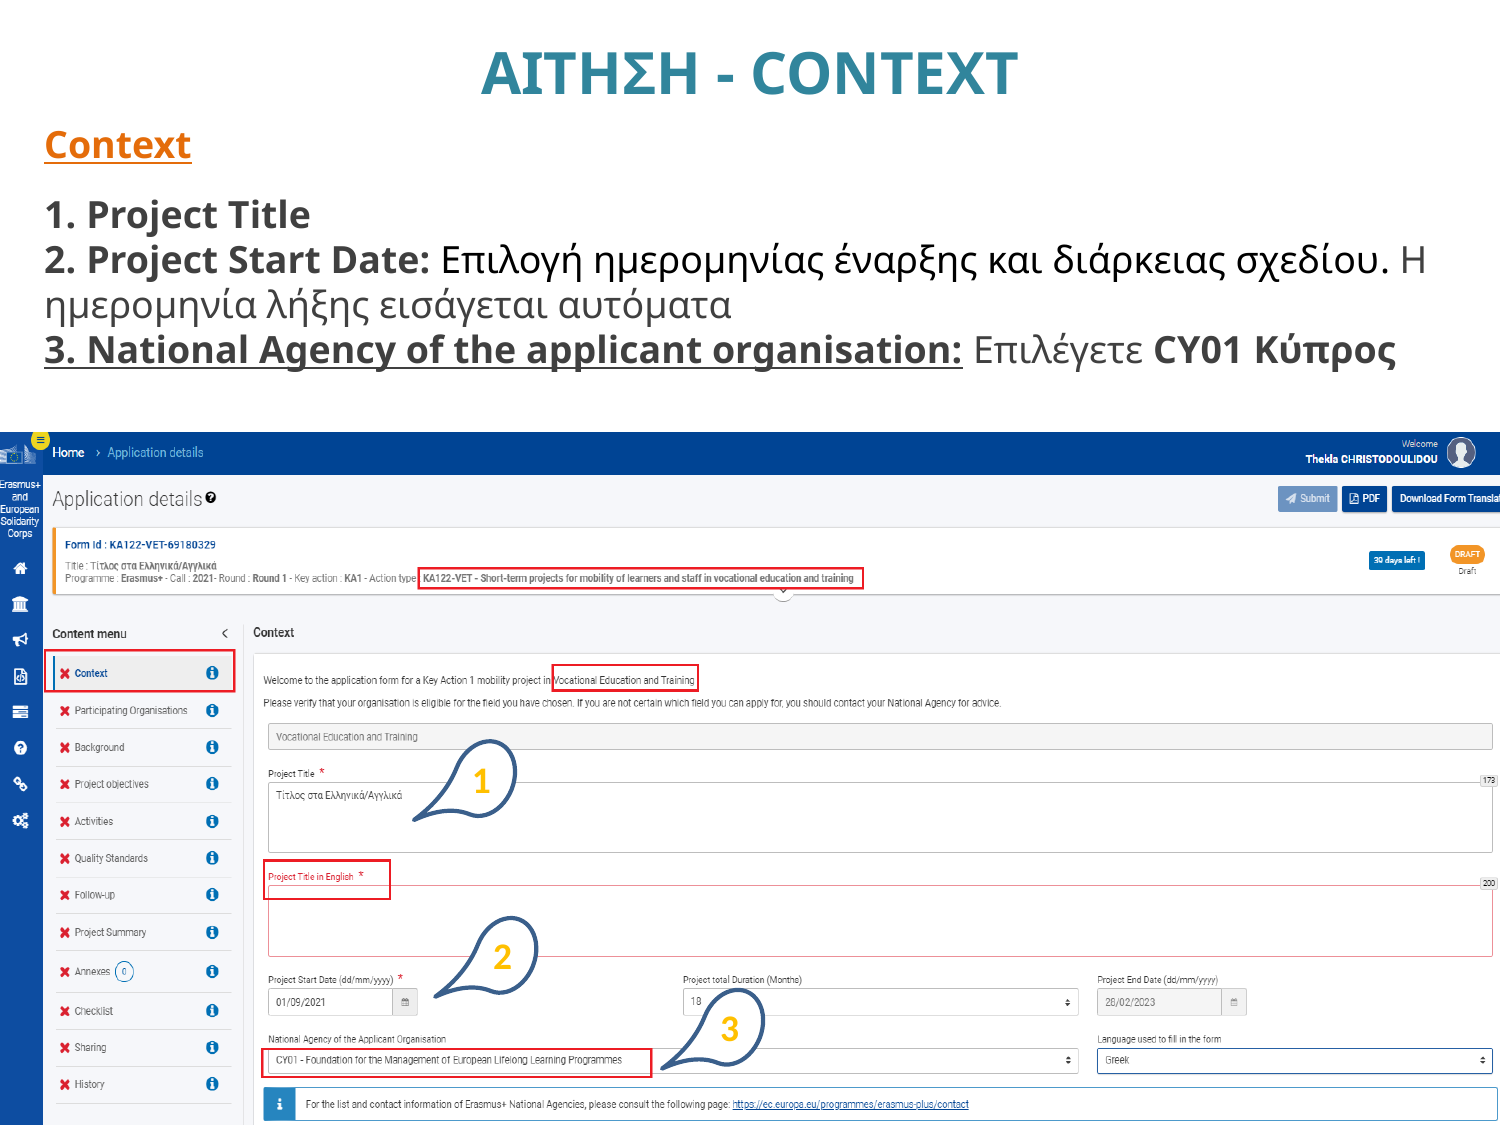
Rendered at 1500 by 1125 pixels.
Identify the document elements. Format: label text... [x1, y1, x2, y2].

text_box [454, 739, 514, 818]
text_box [475, 916, 536, 995]
picture [0, 432, 1500, 1125]
title ΑΙΤΗΣΗ - CONTEXT [75, 7, 1425, 113]
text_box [702, 988, 762, 1066]
text_box Context 1. Project Title 2. Project Start Date: Επιλογή ημερομηνίας έναρξης και διάρκειας σχεδίου. Η ημερομηνία λήξης εισάγεται αυτόματα 3. National Agency of the applicant organisation: Επιλέγετε CY01 Κύπρος [29, 113, 1471, 424]
